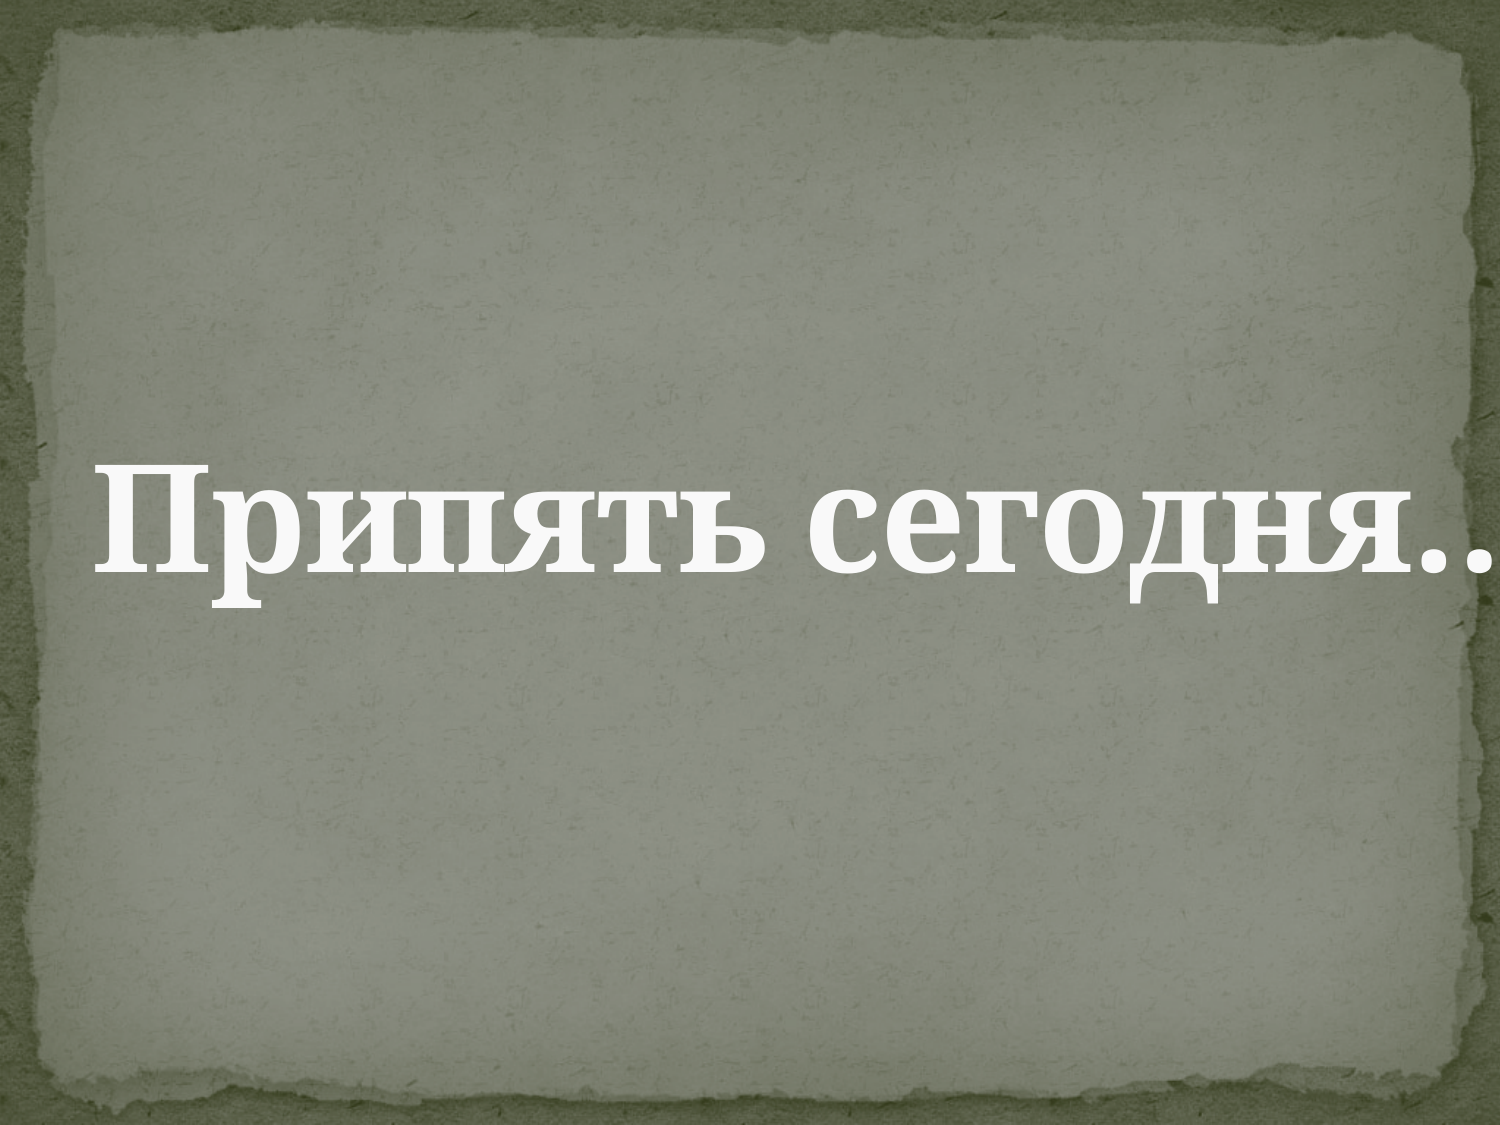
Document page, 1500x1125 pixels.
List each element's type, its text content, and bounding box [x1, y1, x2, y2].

title Припять сегодня… [76, 160, 1500, 610]
